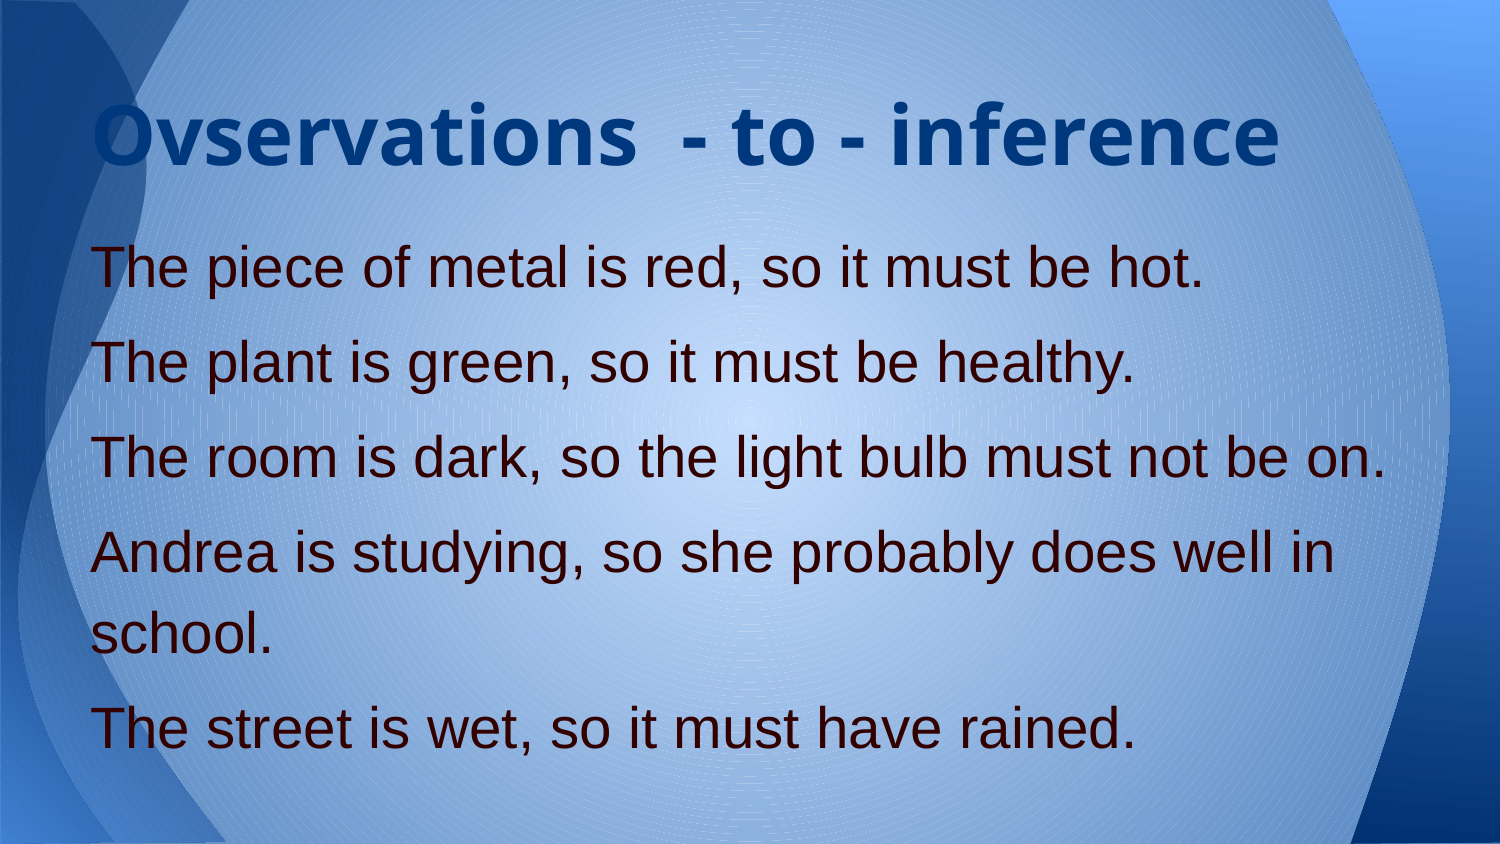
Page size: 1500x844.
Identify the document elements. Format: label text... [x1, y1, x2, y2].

title Ovservations - to - inference [75, 33, 1425, 197]
list The piece of metal is red, so it must be hot. The plant is green, so it must be healthy. The room is dark, so the light bulb must not be on. Andrea is studying, so she probably does well in school. The street is wet, so it must have rained. [75, 204, 1425, 800]
